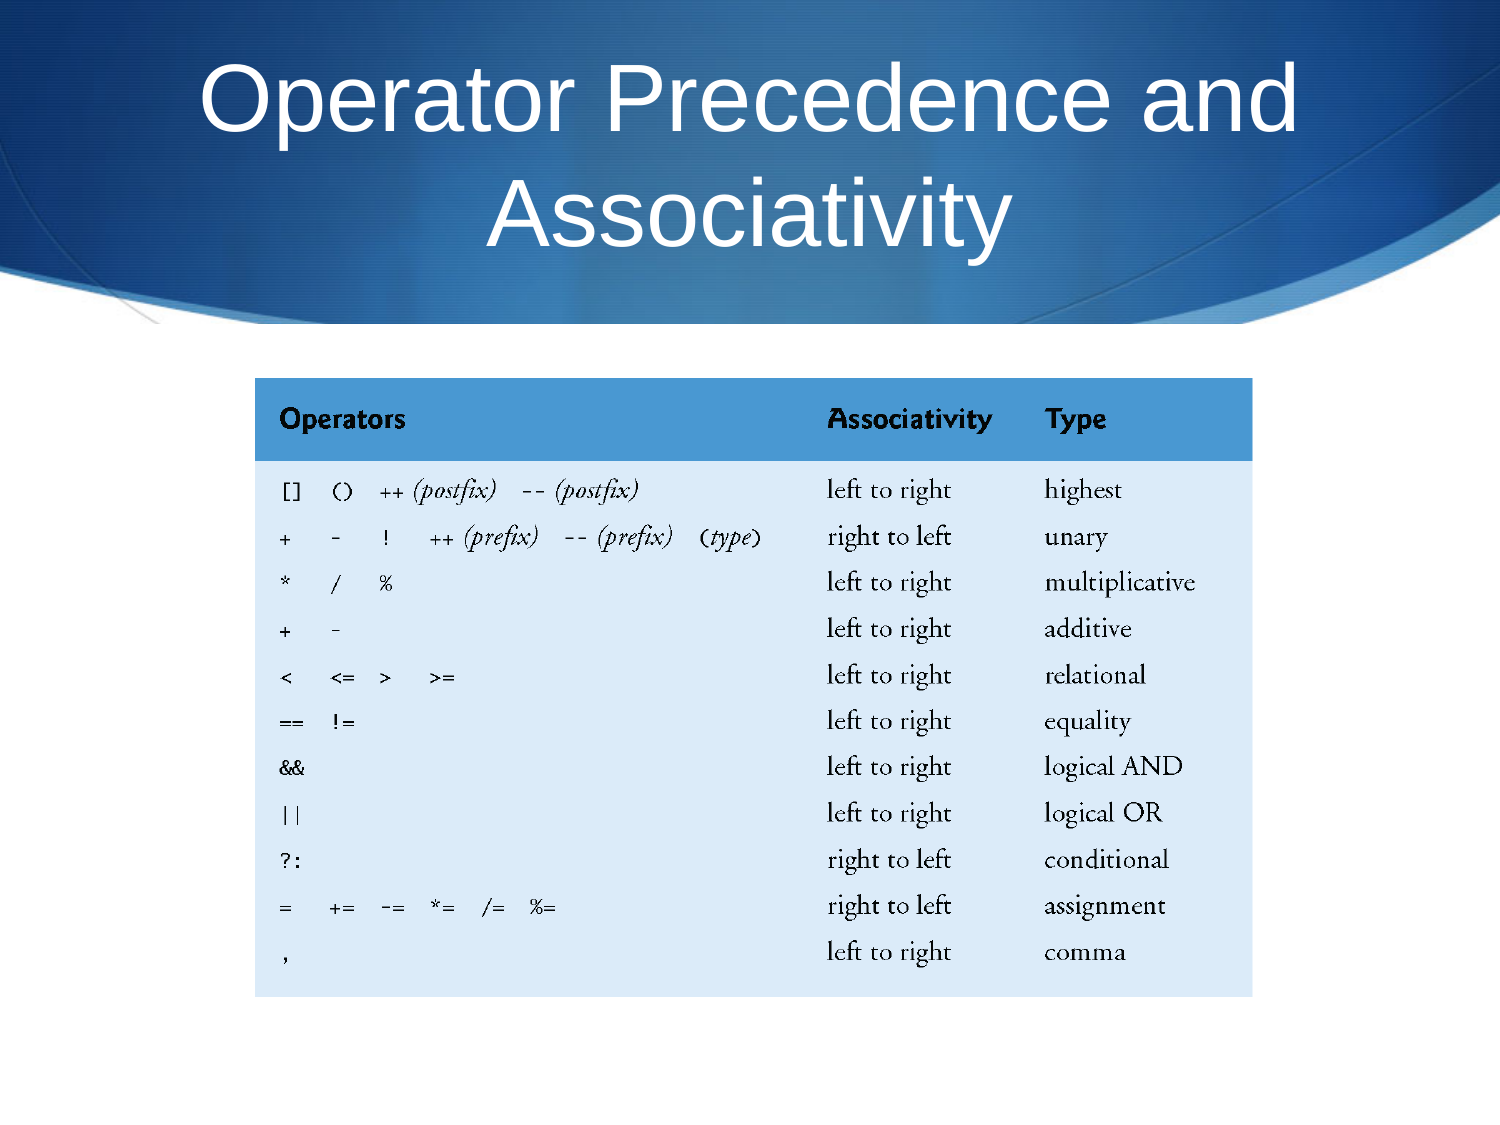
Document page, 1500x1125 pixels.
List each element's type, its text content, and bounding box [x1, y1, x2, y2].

title Operator Precedence and Associativity [75, 56, 1425, 244]
picture [0, 0, 1500, 1125]
